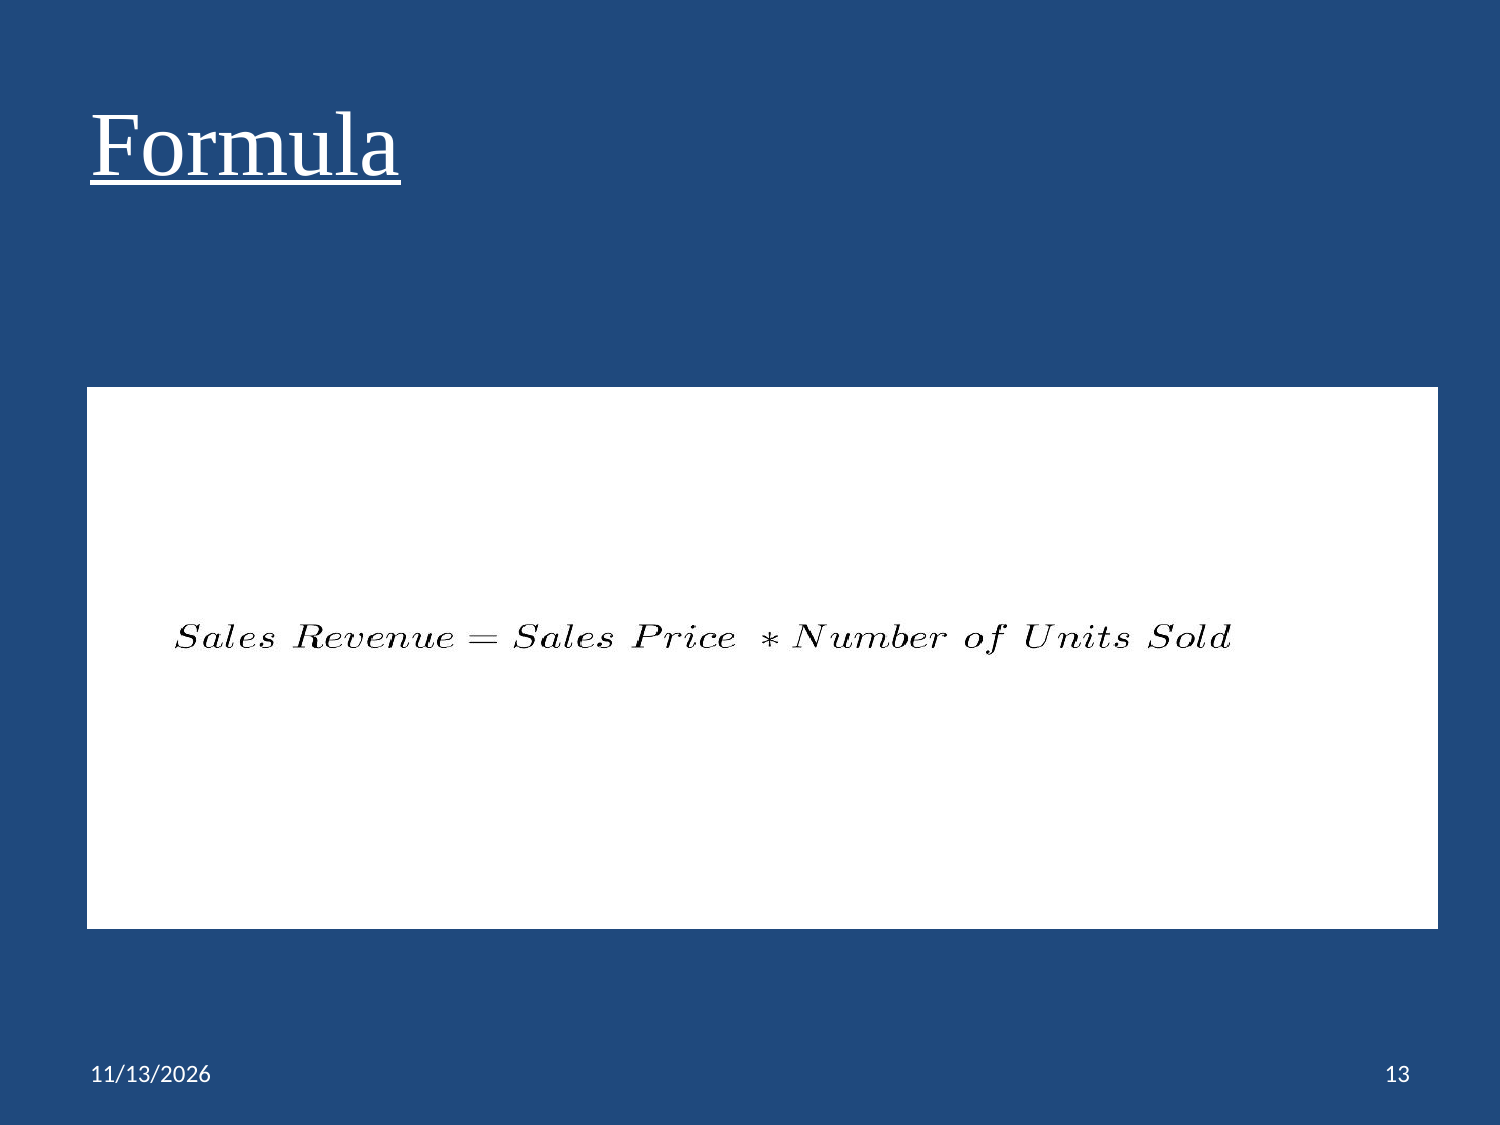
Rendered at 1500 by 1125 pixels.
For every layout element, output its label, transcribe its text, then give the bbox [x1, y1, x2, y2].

title Formula [75, 45, 1425, 233]
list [87, 387, 1438, 929]
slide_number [75, 1042, 425, 1103]
slide_number 13 [1074, 1042, 1425, 1103]
